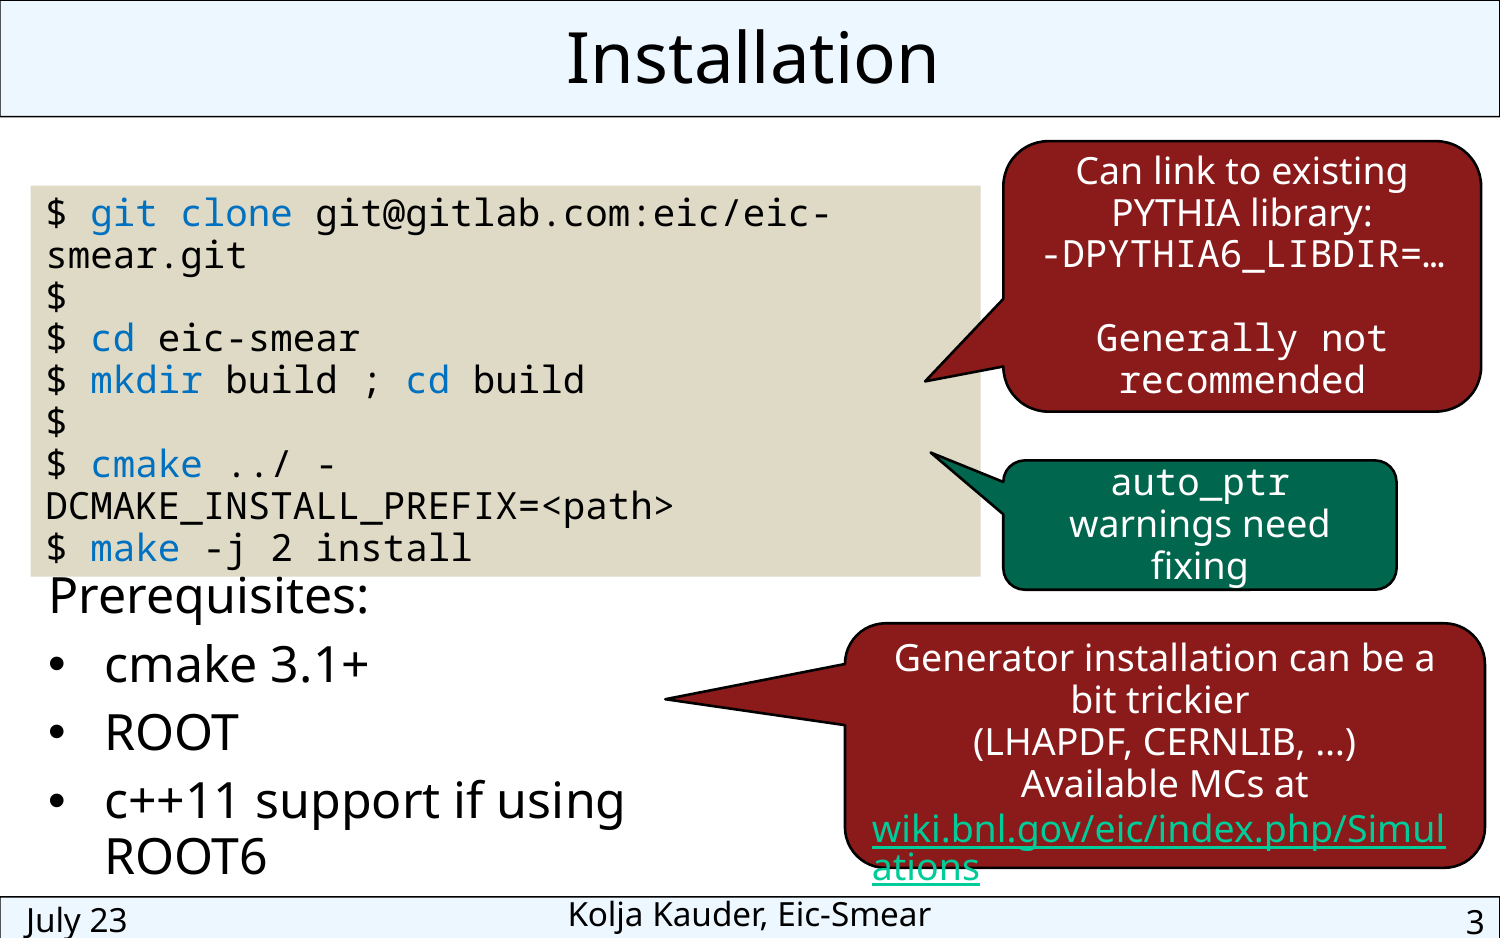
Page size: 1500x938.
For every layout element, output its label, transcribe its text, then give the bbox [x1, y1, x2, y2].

text_box Generator installation can be a bit trickier (LHAPDF, CERNLIB, …) Available MCs at wiki.bnl.gov/eic/index.php/Simulations [665, 623, 1486, 868]
text_box $ git clone git@gitlab.com:eic/eic-smear.git $ $ cd eic-smear $ mkdir build ; cd build $ $ cmake ../ -DCMAKE_INSTALL_PREFIX=<path> $ make -j 2 install [30, 185, 981, 577]
slide_number 3 [1135, 901, 1486, 938]
text_box Prerequisites: cmake 3.1+ ROOT c++11 support if using ROOT6 [35, 577, 810, 893]
text_box auto_ptr warnings need fixing [930, 452, 1397, 590]
text_box Can link to existing PYTHIA library: -DPYTHIA6_LIBDIR=… Generally not recommended [925, 141, 1482, 412]
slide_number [25, 894, 376, 938]
text_box Installation [25, 9, 1482, 97]
footer Kolja Kauder, Eic-Smear [312, 896, 1187, 938]
